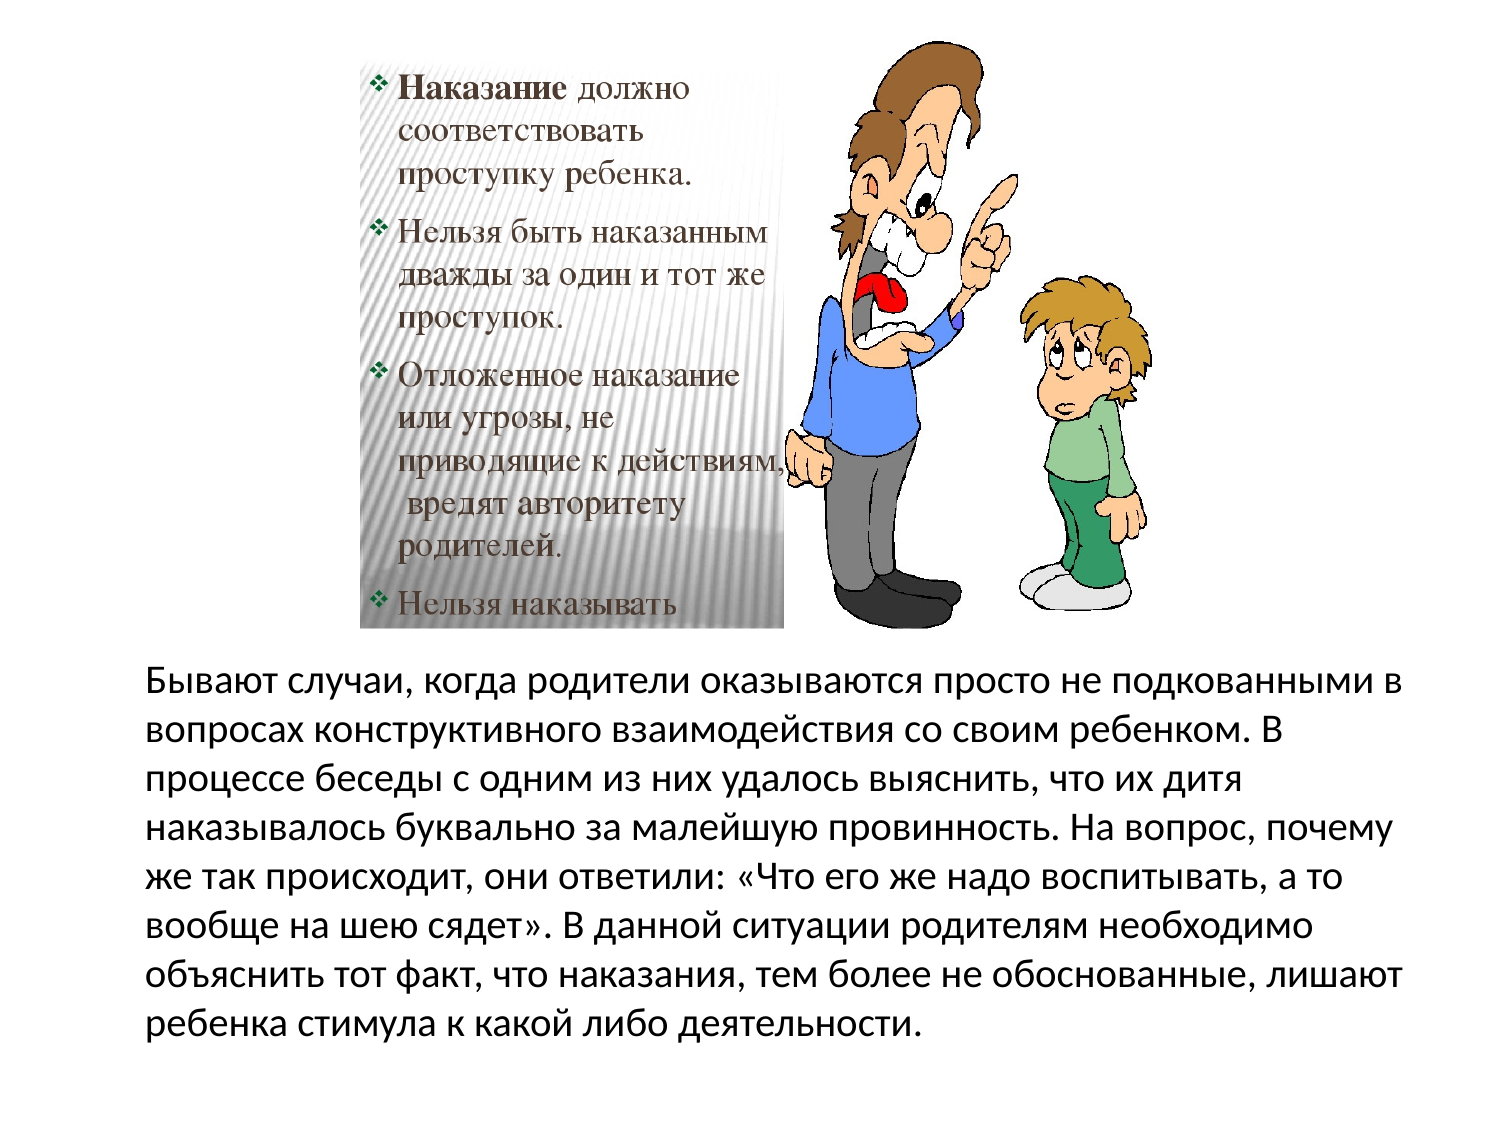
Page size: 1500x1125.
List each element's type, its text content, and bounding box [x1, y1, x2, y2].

picture [359, 30, 1158, 630]
list Бывают случаи, когда родители оказываются просто не подкованными в вопросах конструктивного взаимодействия со своим ребенком. В процессе беседы с одним из них удалось выяснить, что их дитя наказывалось буквально за малейшую провинность. На вопрос, почему же так происходит, они ответили: «Что его же надо воспитывать, а то вообще на шею сядет». В данной ситуации родителям необходимо объяснить тот факт, что наказания, тем более не обоснованные, лишают ребенка стимула к какой либо деятельности. [75, 645, 1425, 1094]
